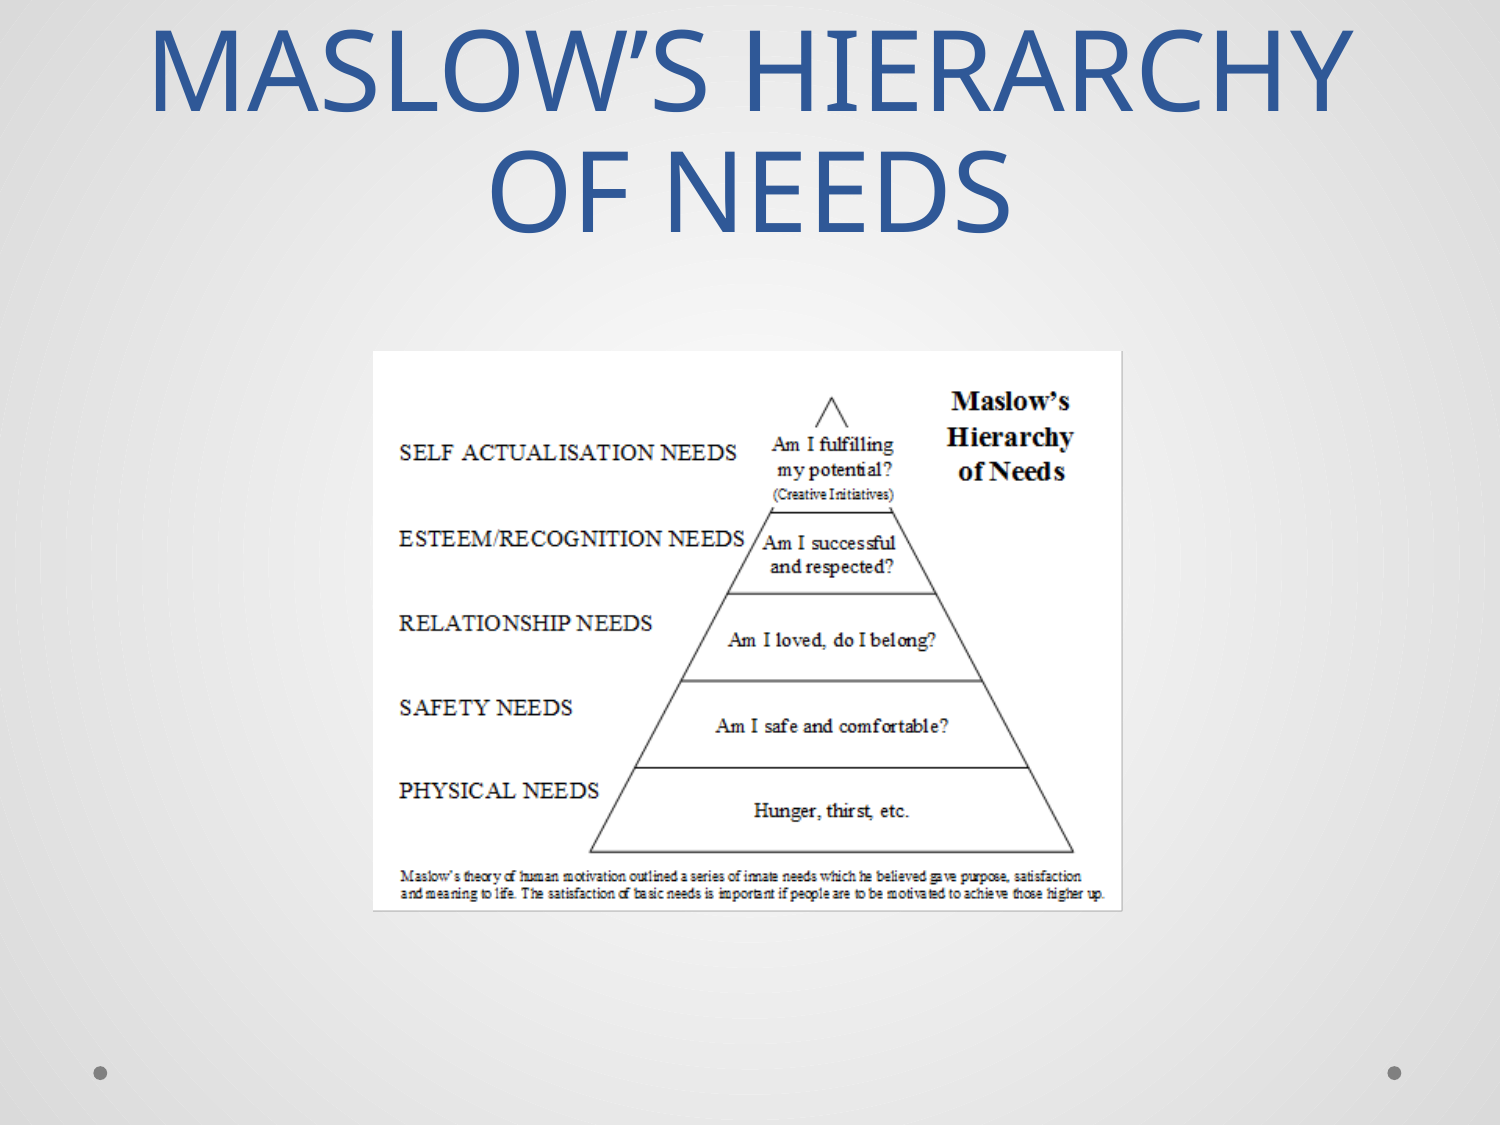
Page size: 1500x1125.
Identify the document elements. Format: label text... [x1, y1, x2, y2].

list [373, 351, 1127, 916]
title MASLOW’S HIERARCHY OF NEEDS [75, 0, 1425, 263]
